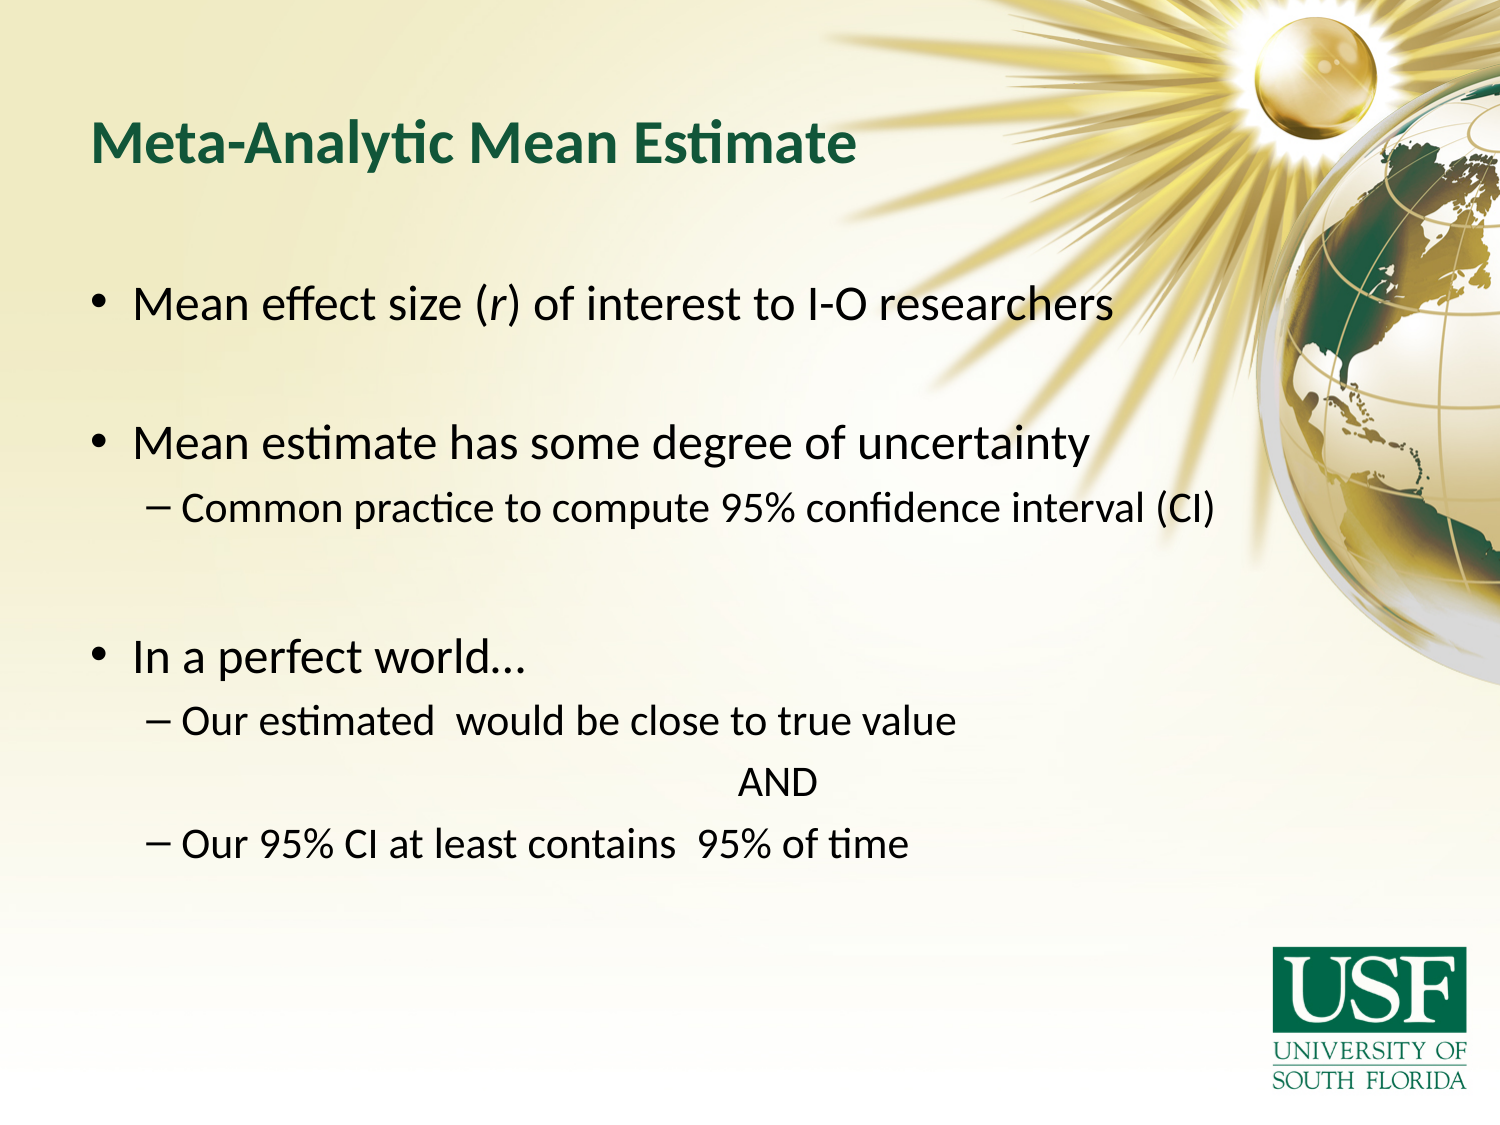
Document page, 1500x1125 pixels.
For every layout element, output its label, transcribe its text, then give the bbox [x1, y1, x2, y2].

title Meta-Analytic Mean Estimate [75, 45, 1425, 233]
picture [0, 0, 1500, 1125]
